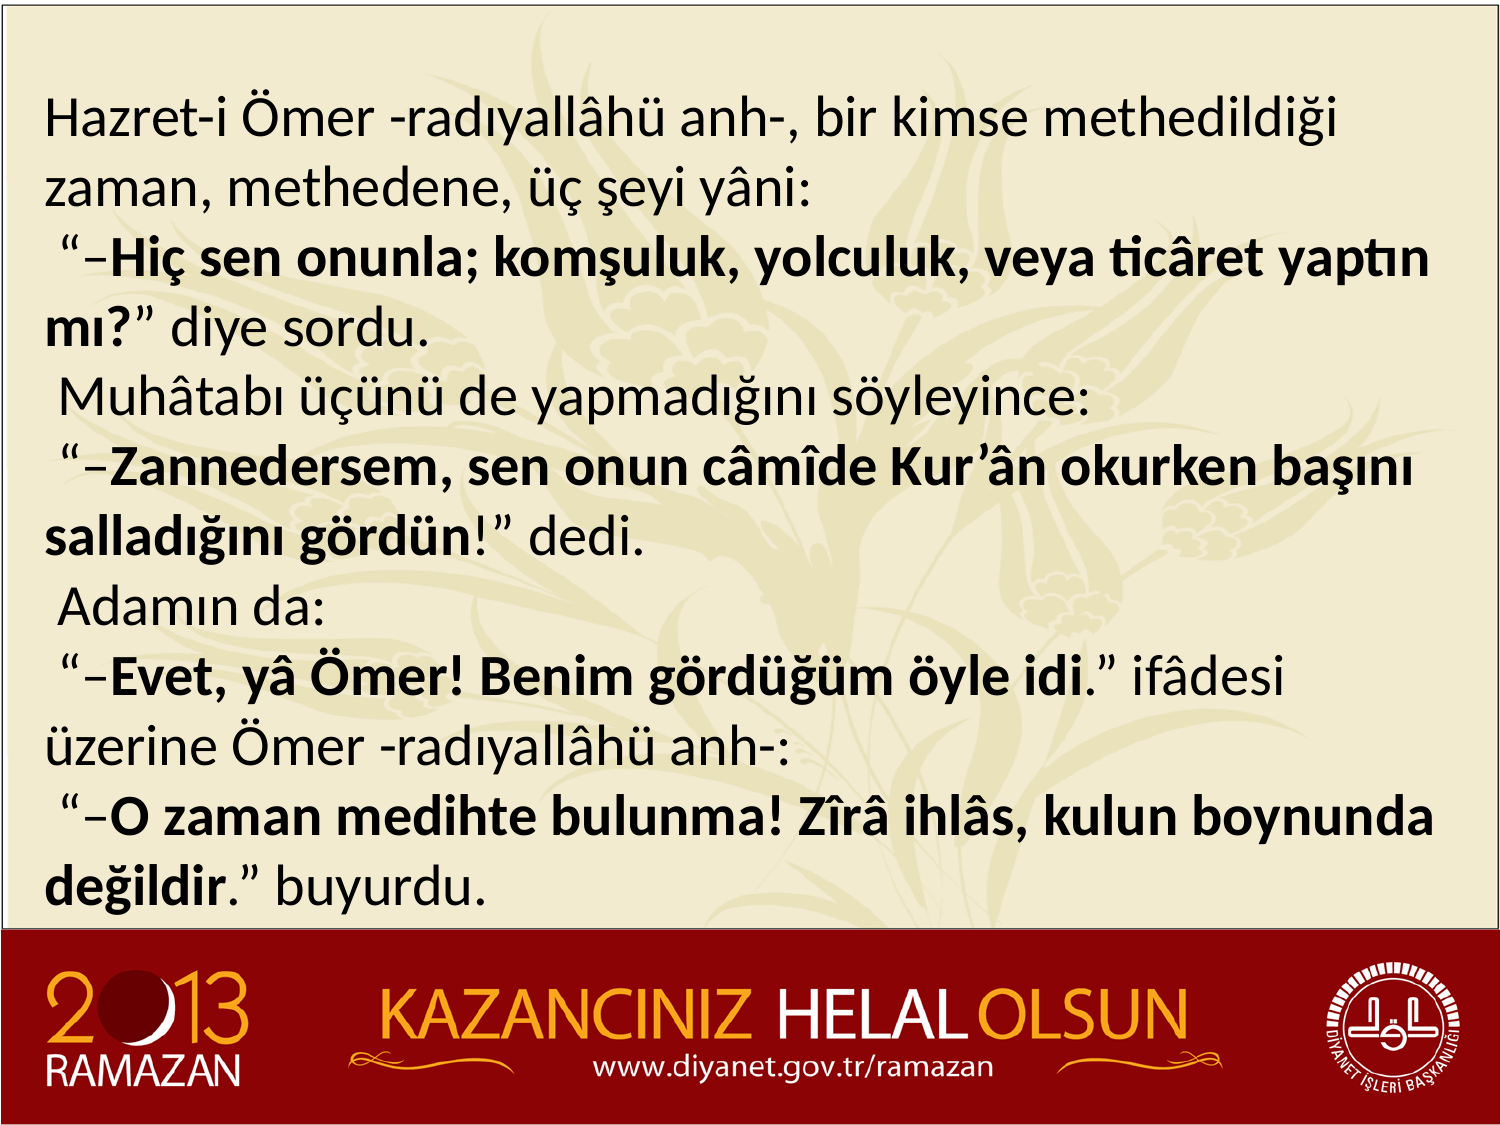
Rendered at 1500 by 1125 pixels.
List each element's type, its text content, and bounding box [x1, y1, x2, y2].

picture [0, 0, 1500, 1125]
text_box Hazret-i Ömer -radıyallâhü anh-, bir kimse methedildiği zaman, methedene, üç şeyi yâni: “–Hiç sen onunla; komşuluk, yolculuk, veya ticâret yaptın mı?” diye sordu. Muhâtabı üçünü de yapmadığını söyleyince: “–Zannedersem, sen onun câmîde Kur’ân okurken başını salladığını gördün!” dedi. Adamın da: “–Evet, yâ Ömer! Benim gördüğüm öyle idi.” ifâdesi üzerine Ömer -radıyallâhü anh-: “–O zaman medihte bulunma! Zîrâ ihlâs, kulun boynunda değildir.” buyurdu. [27, 41, 1478, 954]
